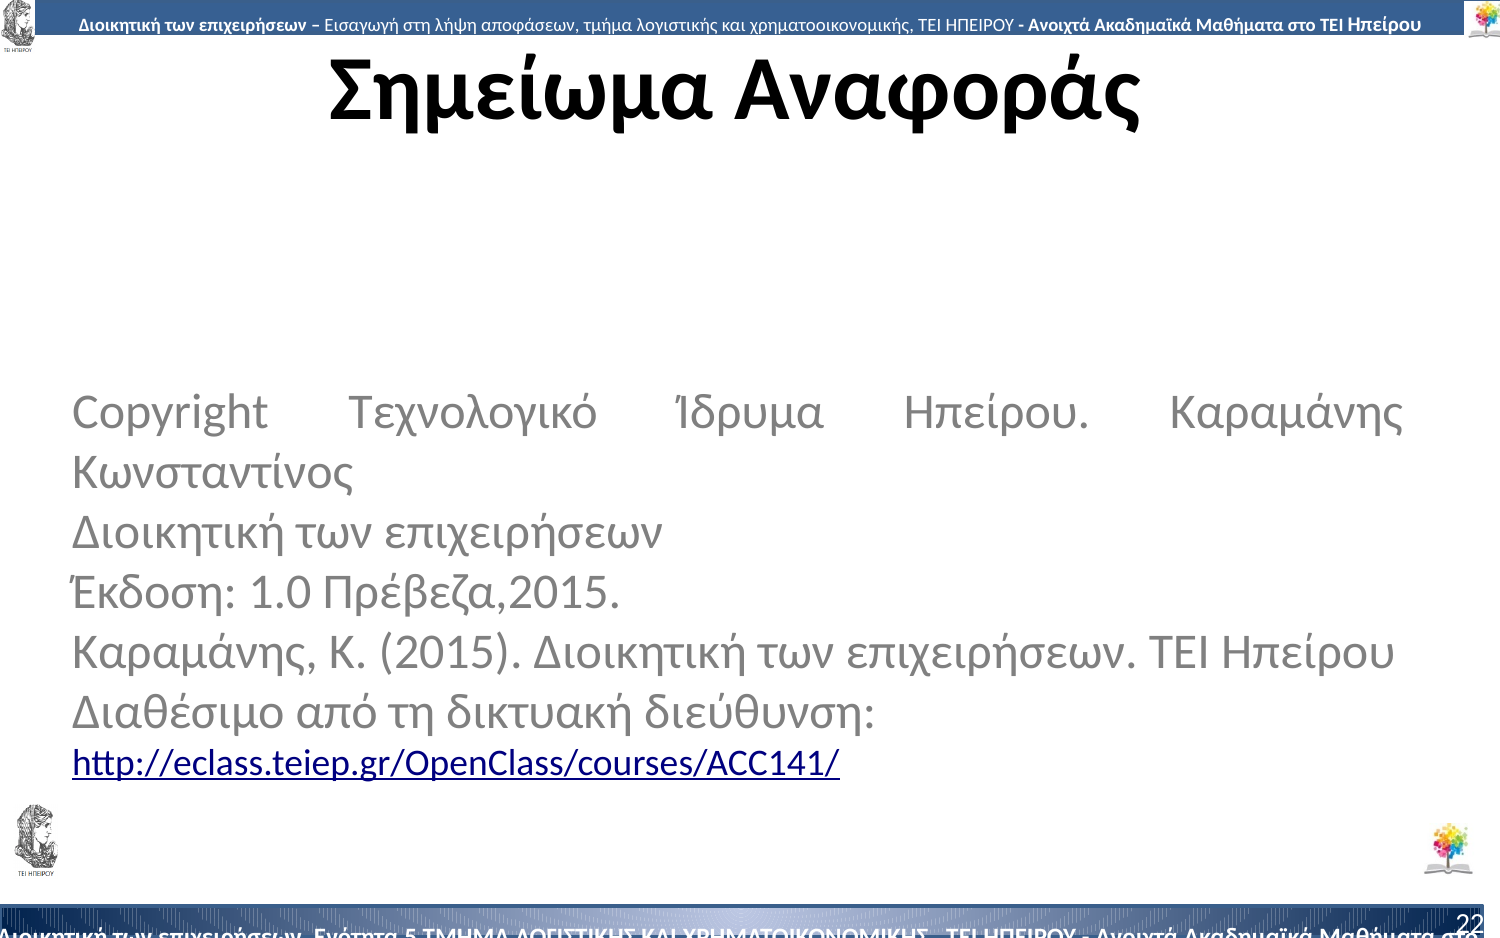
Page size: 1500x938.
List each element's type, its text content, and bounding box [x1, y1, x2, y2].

title Σημείωμα Αναφοράς [74, 0, 1397, 166]
picture [0, 0, 35, 54]
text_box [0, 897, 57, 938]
slide_number 22 [1419, 896, 1500, 938]
text_box Copyright Τεχνολογικό Ίδρυμα Ηπείρου. Καραμάνης Κωνσταντίνος Διοικητική των επιχειρήσεων Έκδοση: 1.0 Πρέβεζα,2015. Καραμάνης, Κ. (2015). Διοικητική των επιχειρήσεων. ΤΕΙ Ηπείρου Διαθέσιμο από τη δικτυακή διεύθυνση: http://eclass.teiep.gr/OpenClass/courses/ACC141/ [57, 370, 1419, 938]
picture [1418, 823, 1479, 876]
picture [12, 804, 58, 879]
picture [1464, 1, 1500, 39]
